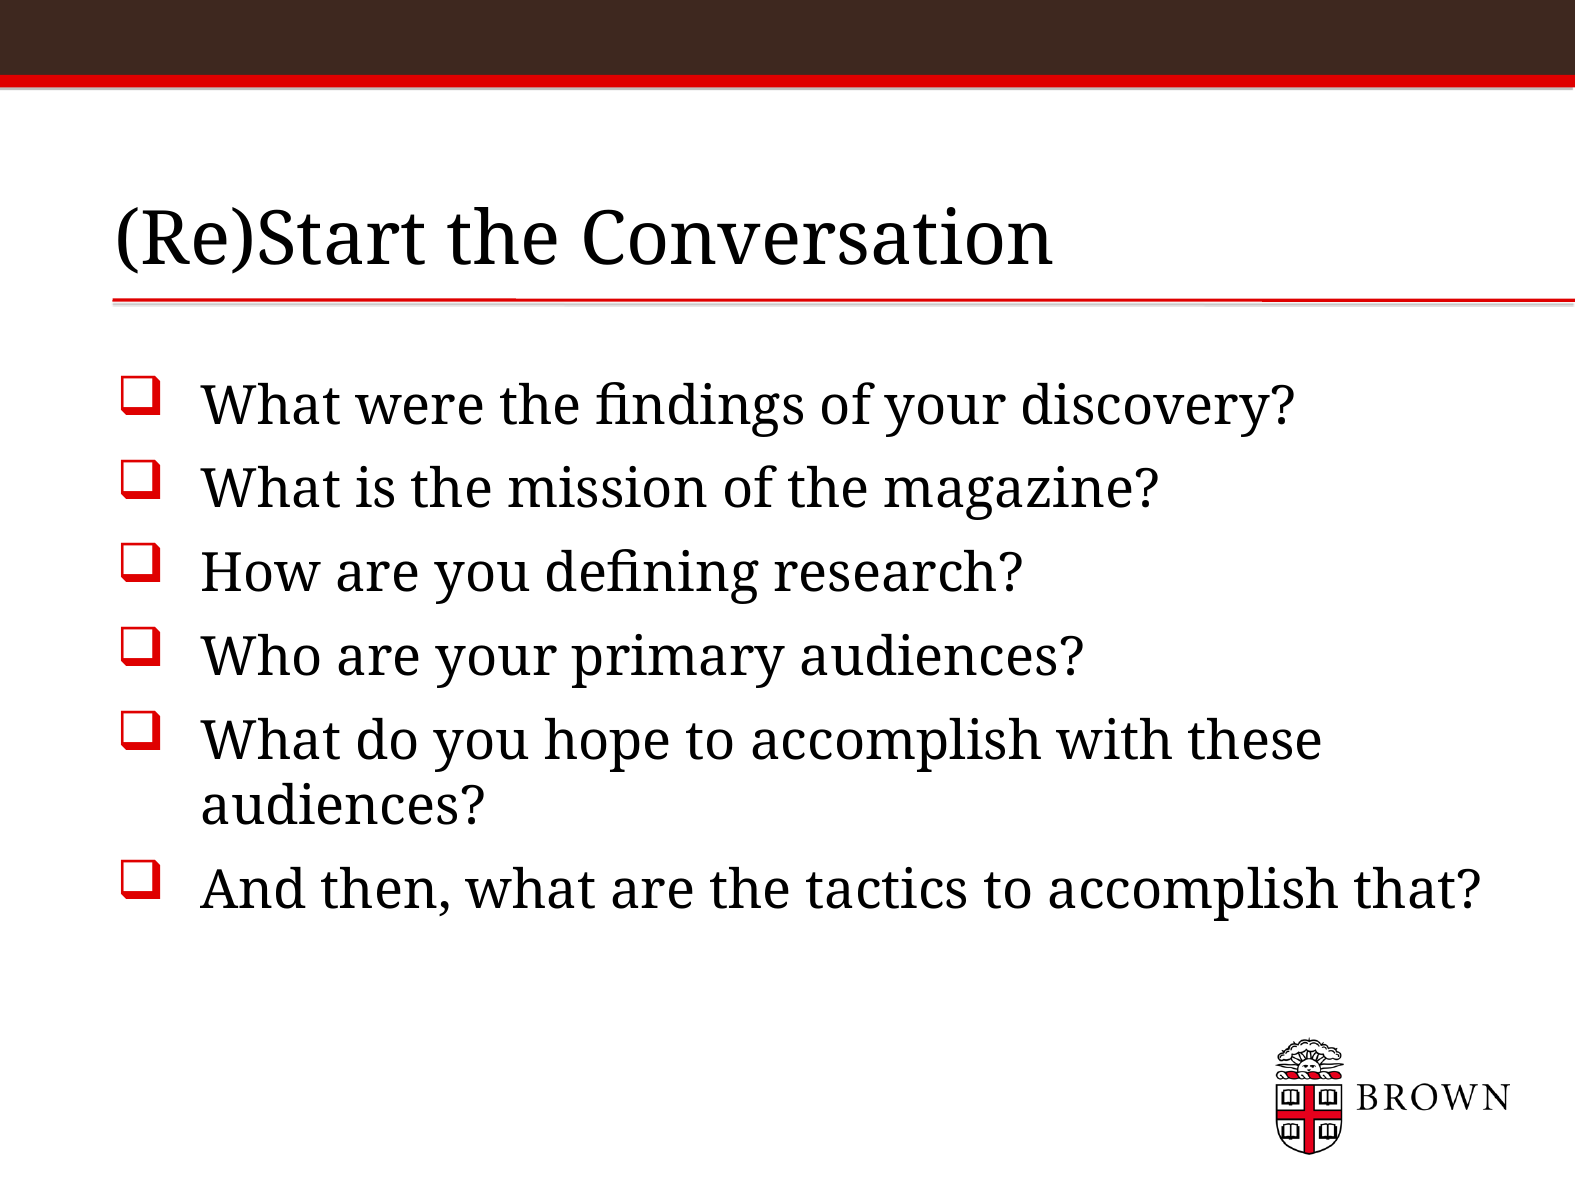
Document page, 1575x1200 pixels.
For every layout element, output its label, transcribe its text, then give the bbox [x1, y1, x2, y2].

list What were the findings of your discovery? What is the mission of the magazine? How are you defining research? Who are your primary audiences? What do you hope to accomplish with these audiences? And then, what are the tactics to accomplish that? [101, 362, 1550, 1163]
title (Re)Start the Conversation [99, 112, 1563, 288]
